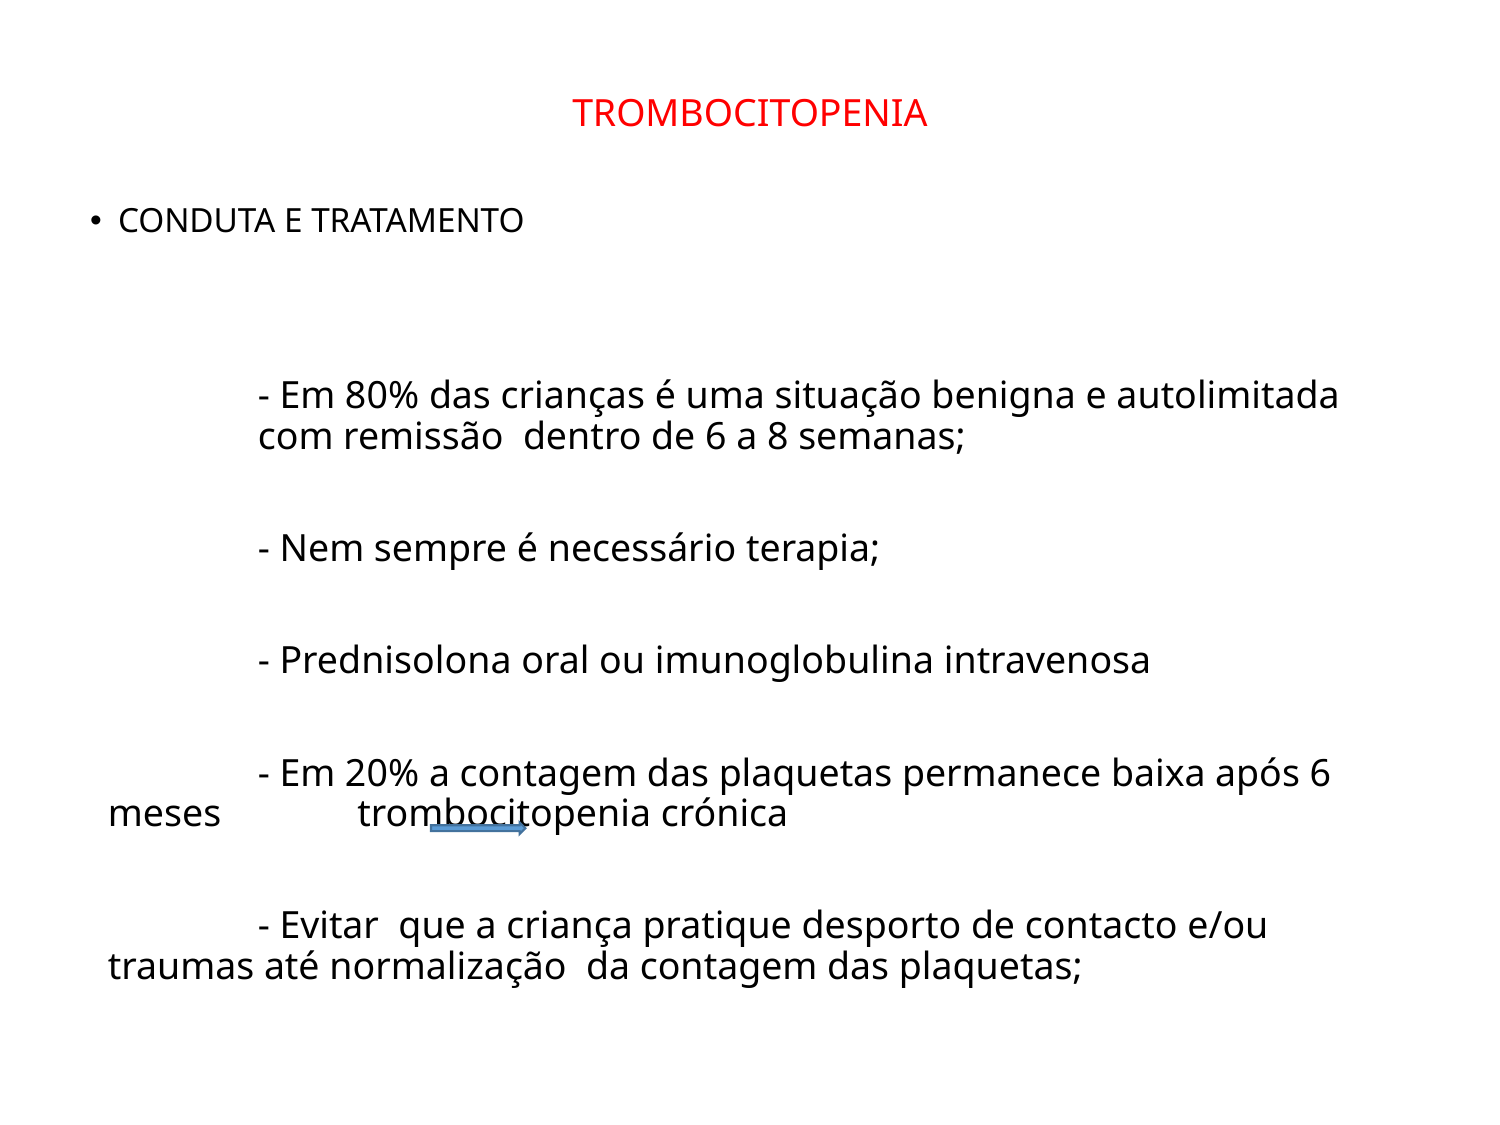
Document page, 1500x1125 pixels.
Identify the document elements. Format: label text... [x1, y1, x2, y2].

text_box [429, 819, 527, 837]
list CONDUTA E TRATAMENTO - Em 80% das crianças é uma situação benigna e autolimitada com remissão dentro de 6 a 8 semanas; - Nem sempre é necessário terapia; - Prednisolona oral ou imunoglobulina intravenosa - Em 20% a contagem das plaquetas permanece baixa após 6 meses trombocitopenia crónica - Evitar que a criança pratique desporto de contacto e/ou traumas até normalização da contagem das plaquetas; [75, 196, 1425, 1071]
title TROMBOCITOPENIA [75, 45, 1425, 185]
